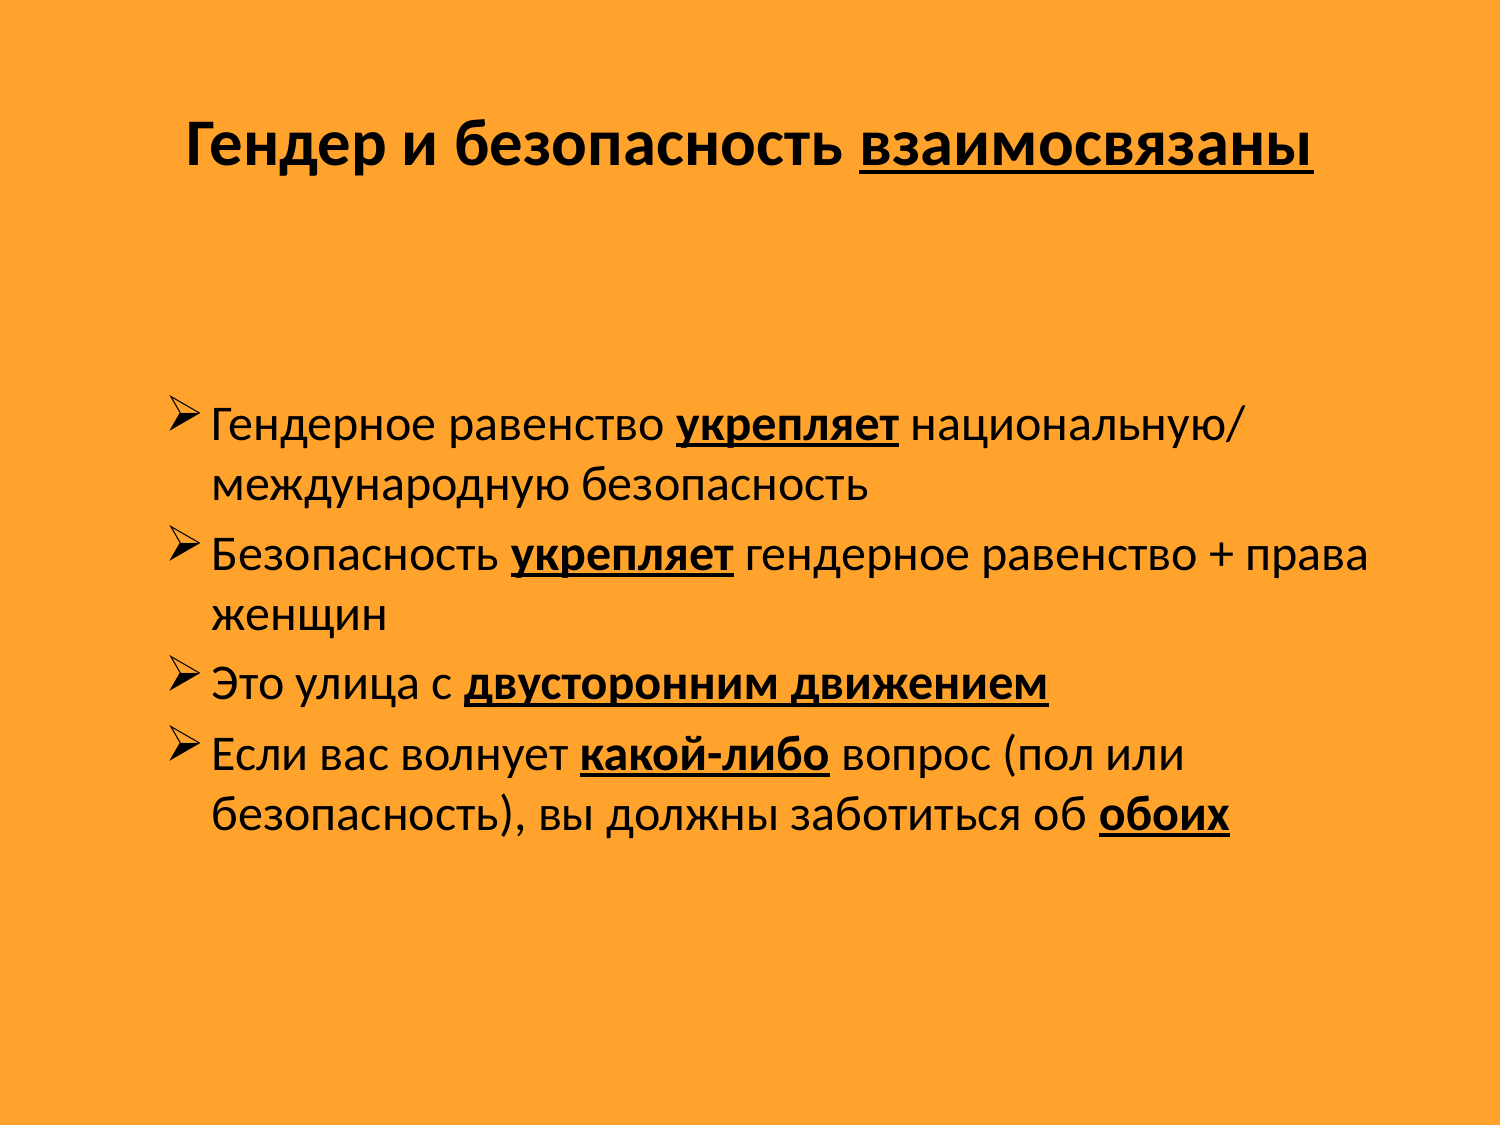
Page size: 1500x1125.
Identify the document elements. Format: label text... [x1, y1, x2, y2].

list Гендерное равенство укрепляет национальную/ международную безопасность Безопасность укрепляет гендерное равенство + права женщин Это улица с двусторонним движением Если вас волнует какой-либо вопрос (пол или безопасность), вы должны заботиться об обоих [75, 312, 1425, 1035]
title Гендер и безопасность взаимосвязаны [75, 45, 1425, 233]
